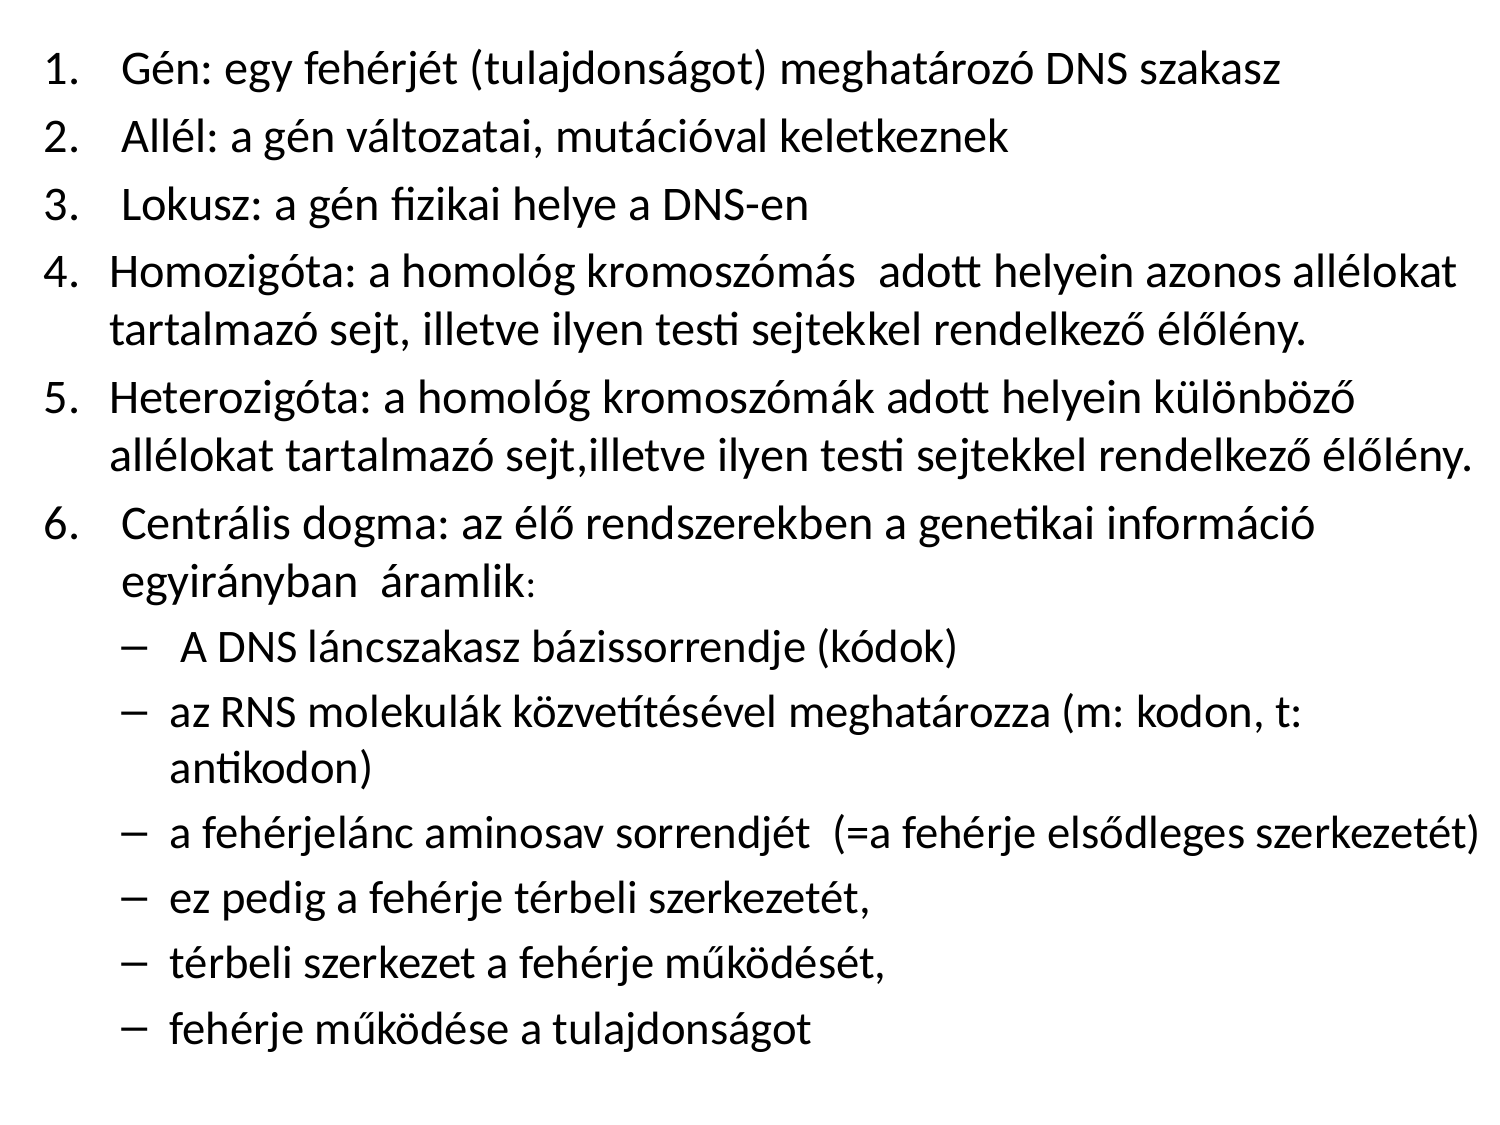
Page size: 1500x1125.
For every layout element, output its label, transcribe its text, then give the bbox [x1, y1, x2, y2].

list Gén: egy fehérjét (tulajdonságot) meghatározó DNS szakasz Allél: a gén változatai, mutációval keletkeznek Lokusz: a gén fizikai helye a DNS-en Homozigóta: a homológ kromoszómás adott helyein azonos allélokat tartalmazó sejt, illetve ilyen testi sejtekkel rendelkező élőlény. Heterozigóta: a homológ kromoszómák adott helyein különböző allélokat tartalmazó sejt,illetve ilyen testi sejtekkel rendelkező élőlény. Centrális dogma: az élő rendszerekben a genetikai információ egyirányban áramlik: A DNS láncszakasz bázissorrendje (kódok) az RNS molekulák közvetítésével meghatározza (m: kodon, t: antikodon) a fehérjelánc aminosav sorrendjét (=a fehérje elsődleges szerkezetét) ez pedig a fehérje térbeli szerkezetét, térbeli szerkezet a fehérje működését, fehérje működése a tulajdonságot [28, 28, 1500, 1066]
